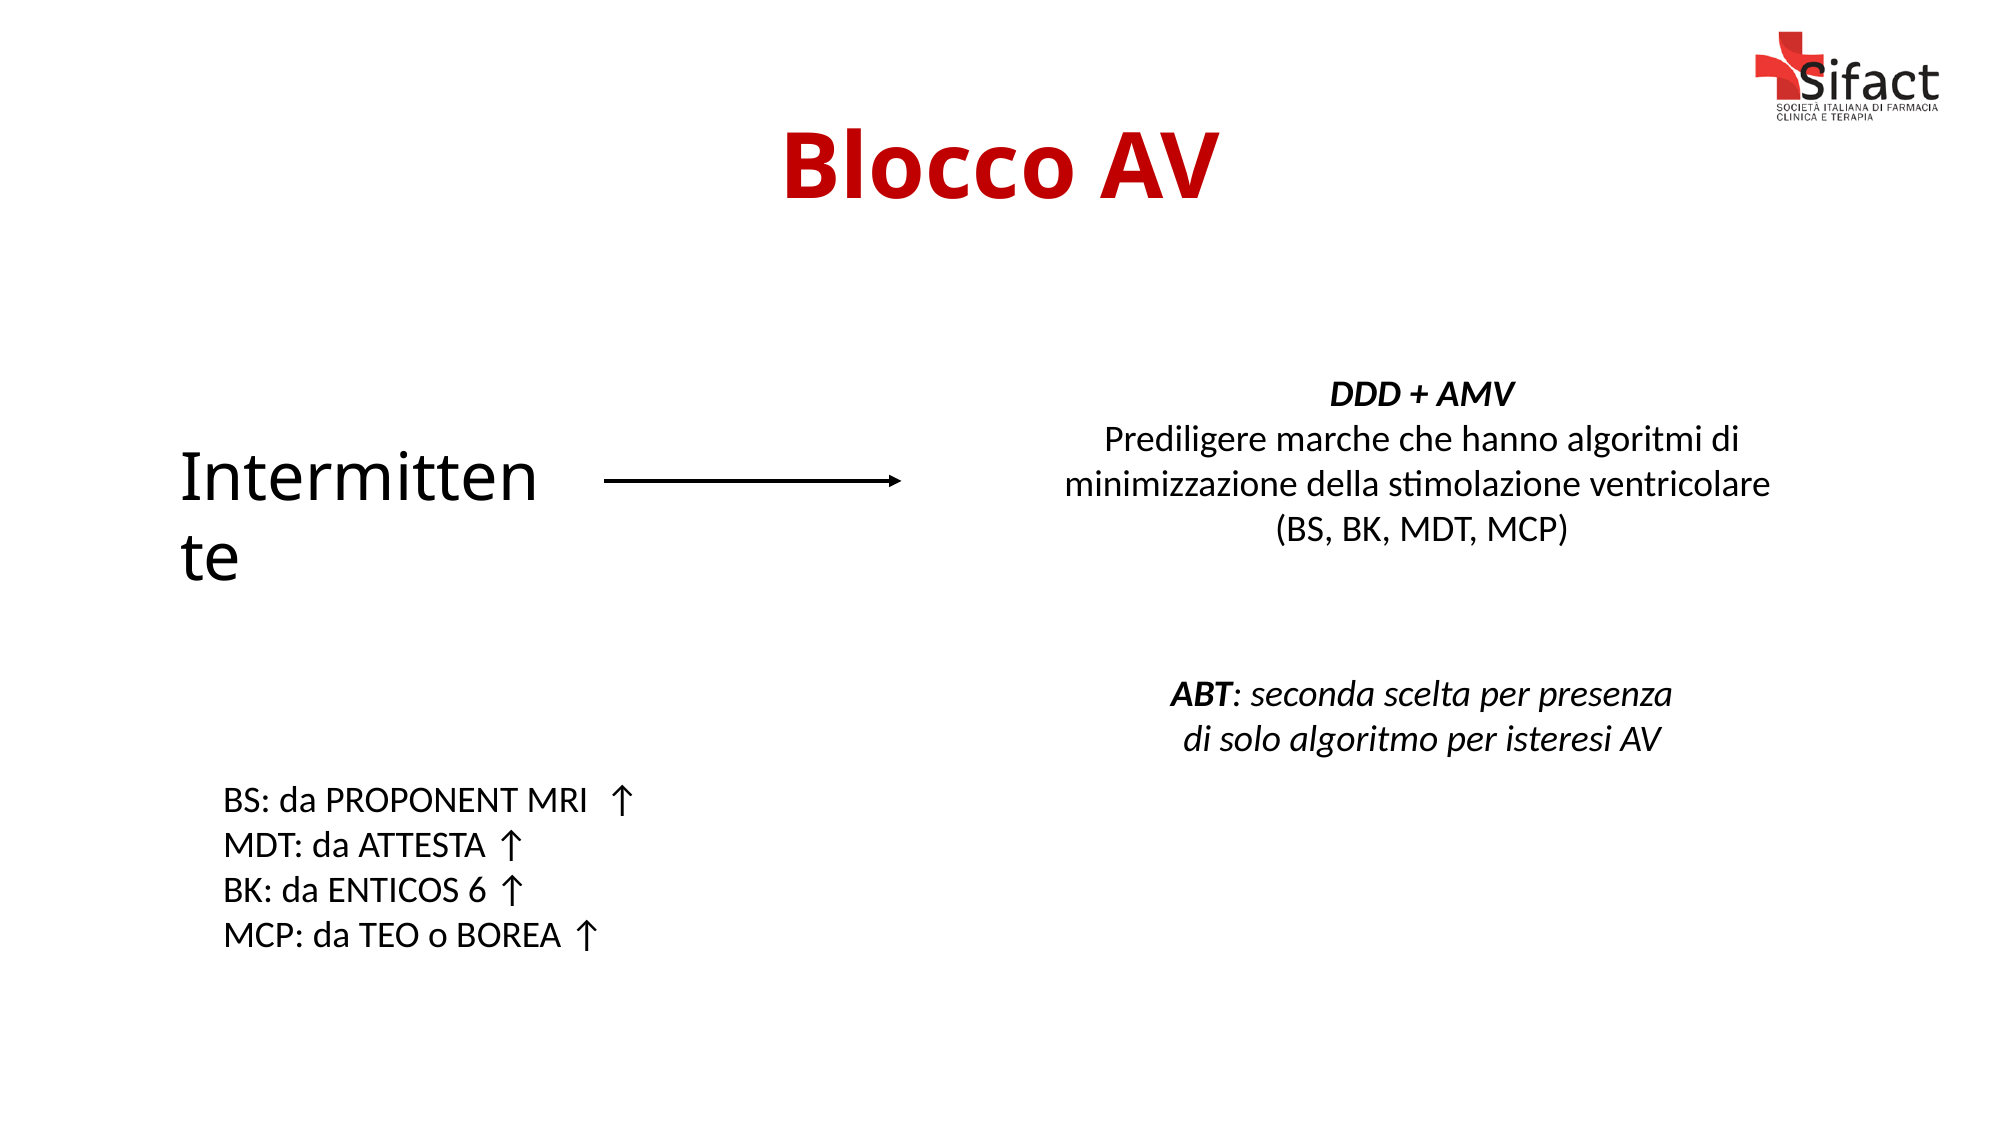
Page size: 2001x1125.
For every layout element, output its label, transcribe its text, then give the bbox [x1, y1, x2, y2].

text_box BS: da PROPONENT MRI ↑ MDT: da ATTESTA ↑ BK: da ENTICOS 6 ↑ MCP: da TEO o BOREA ↑ [208, 767, 658, 963]
text_box Intermittente [165, 426, 562, 602]
title Blocco AV [137, 59, 1863, 278]
text_box DDD + AMV Prediligere marche che hanno algoritmi di minimizzazione della stimolazione ventricolare (BS, BK, MDT, MCP) [1024, 361, 1821, 557]
text_box ABT: seconda scelta per presenza di solo algoritmo per isteresi AV [1146, 661, 1698, 767]
picture [1745, 22, 1943, 125]
